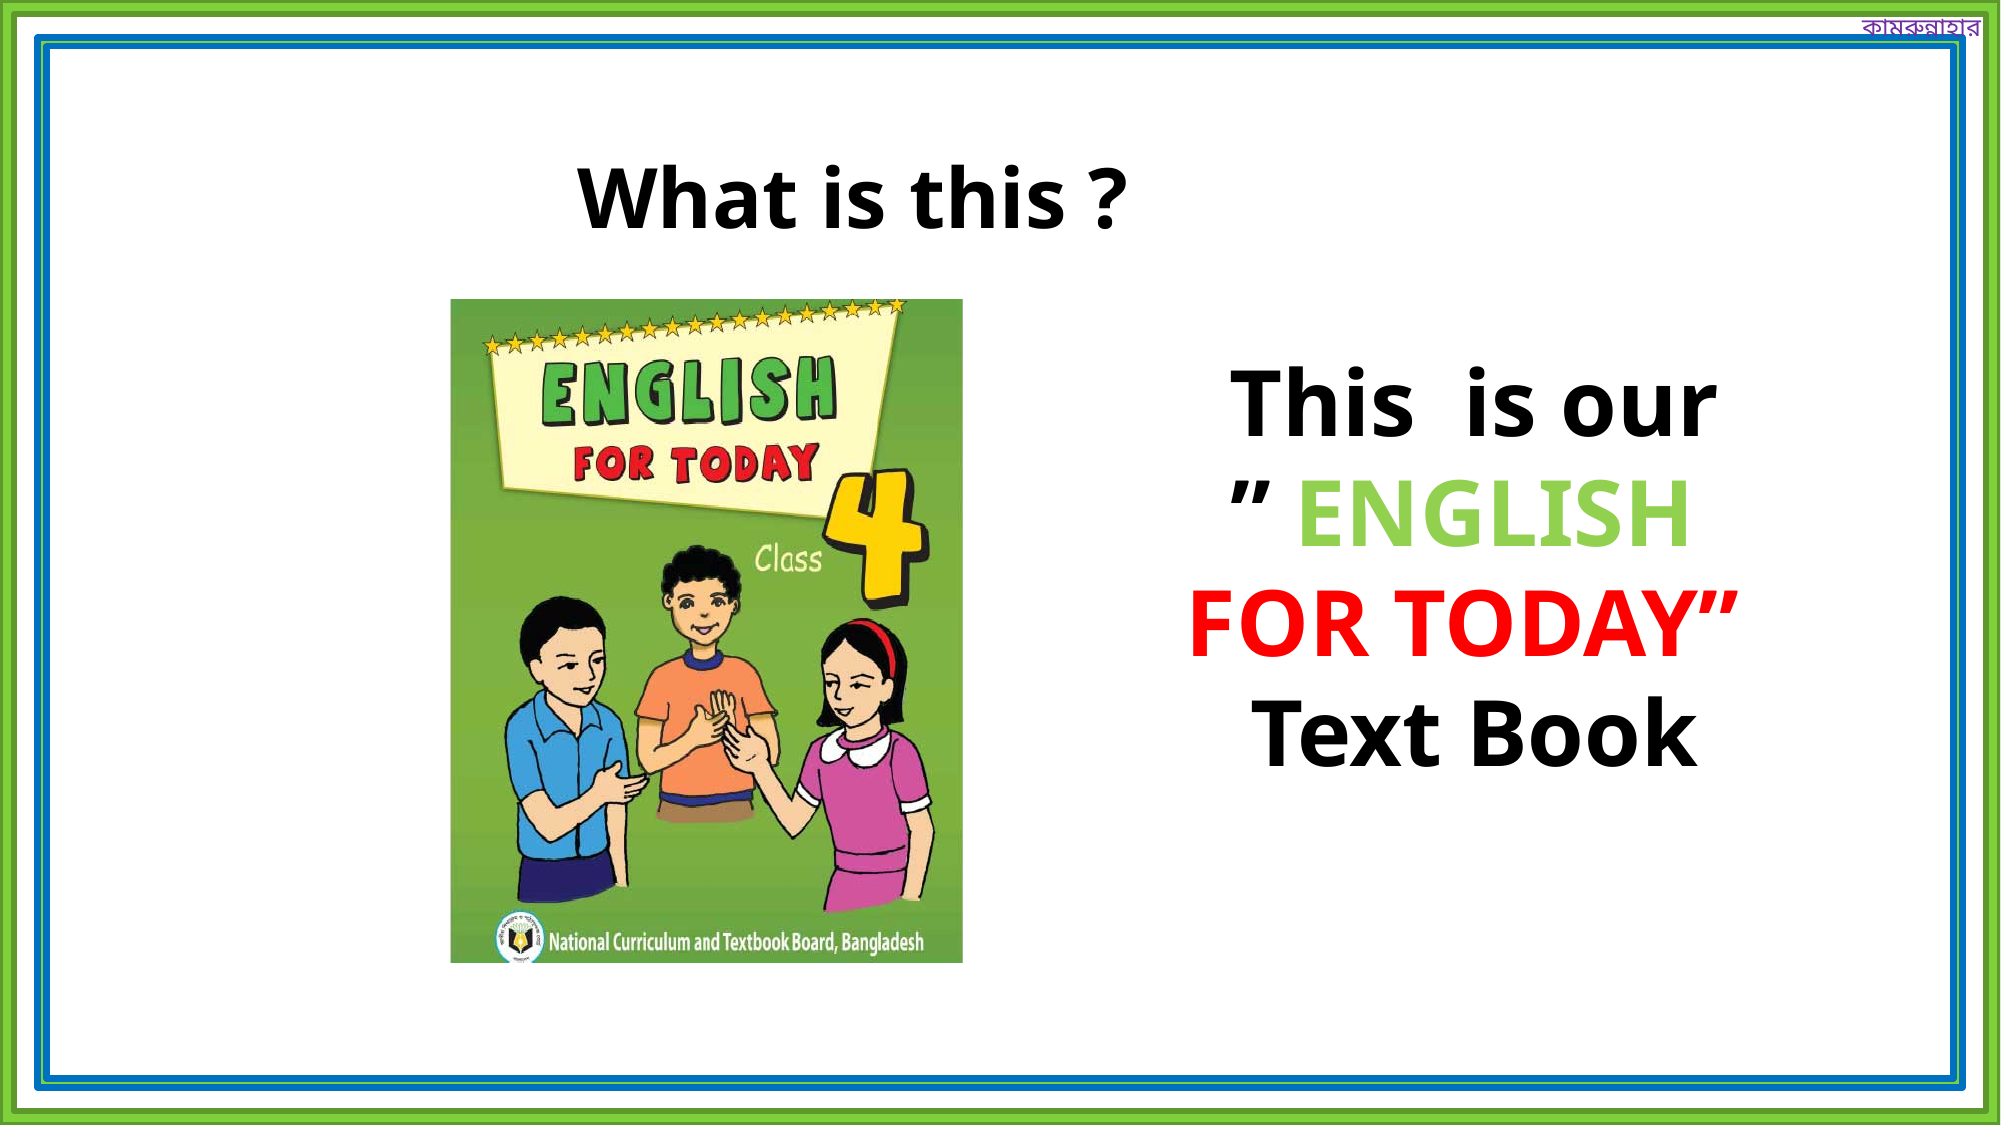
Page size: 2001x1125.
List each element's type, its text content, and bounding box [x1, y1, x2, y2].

text_box কামরুন্নাহার [1812, 4, 2000, 50]
text_box This is our ” ENGLISH FOR TODAY” Text Book [1100, 337, 1825, 792]
text_box What is this ? [562, 137, 1288, 253]
picture [450, 299, 963, 963]
